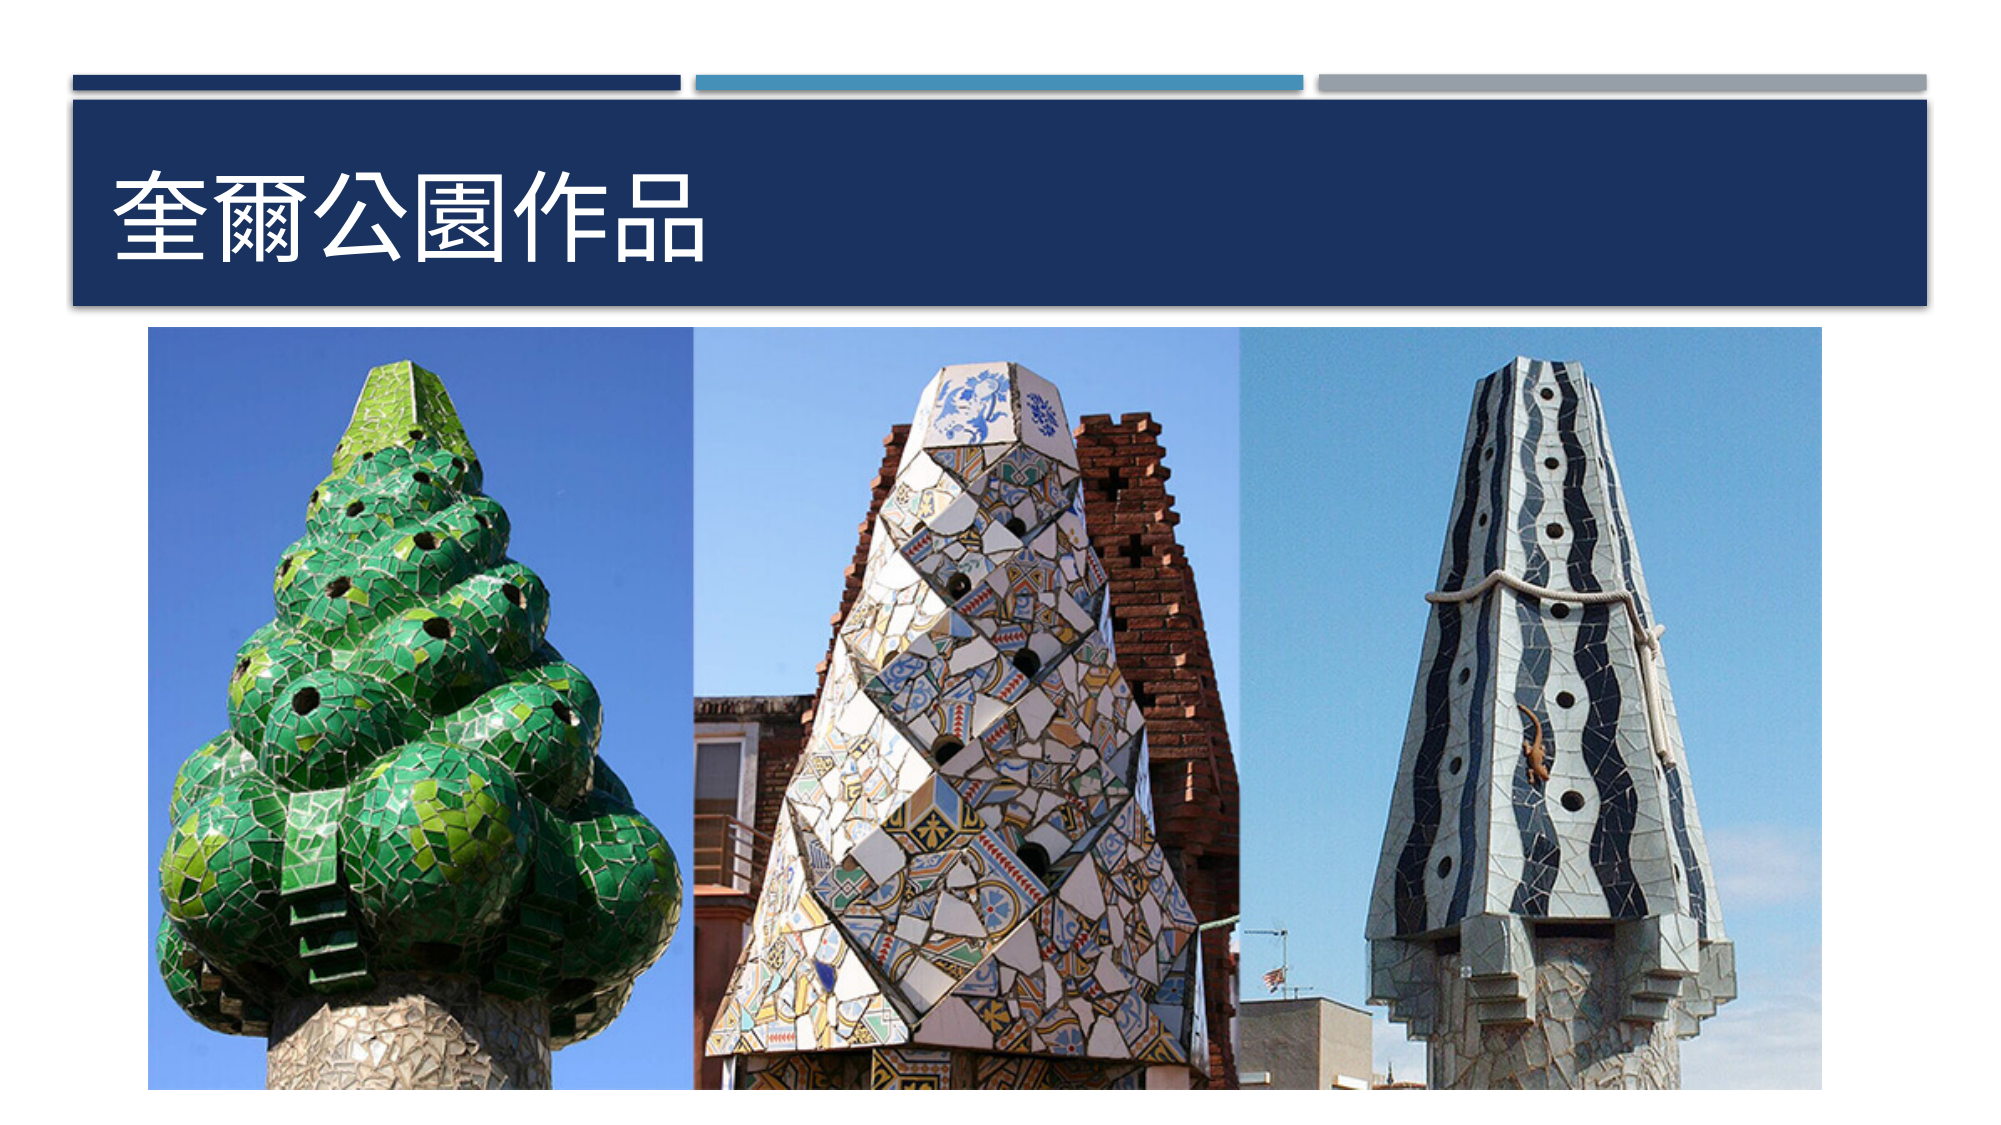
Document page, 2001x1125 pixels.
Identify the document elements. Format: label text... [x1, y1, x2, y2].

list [147, 327, 1822, 1090]
title 奎爾公園作品 [95, 119, 1905, 282]
